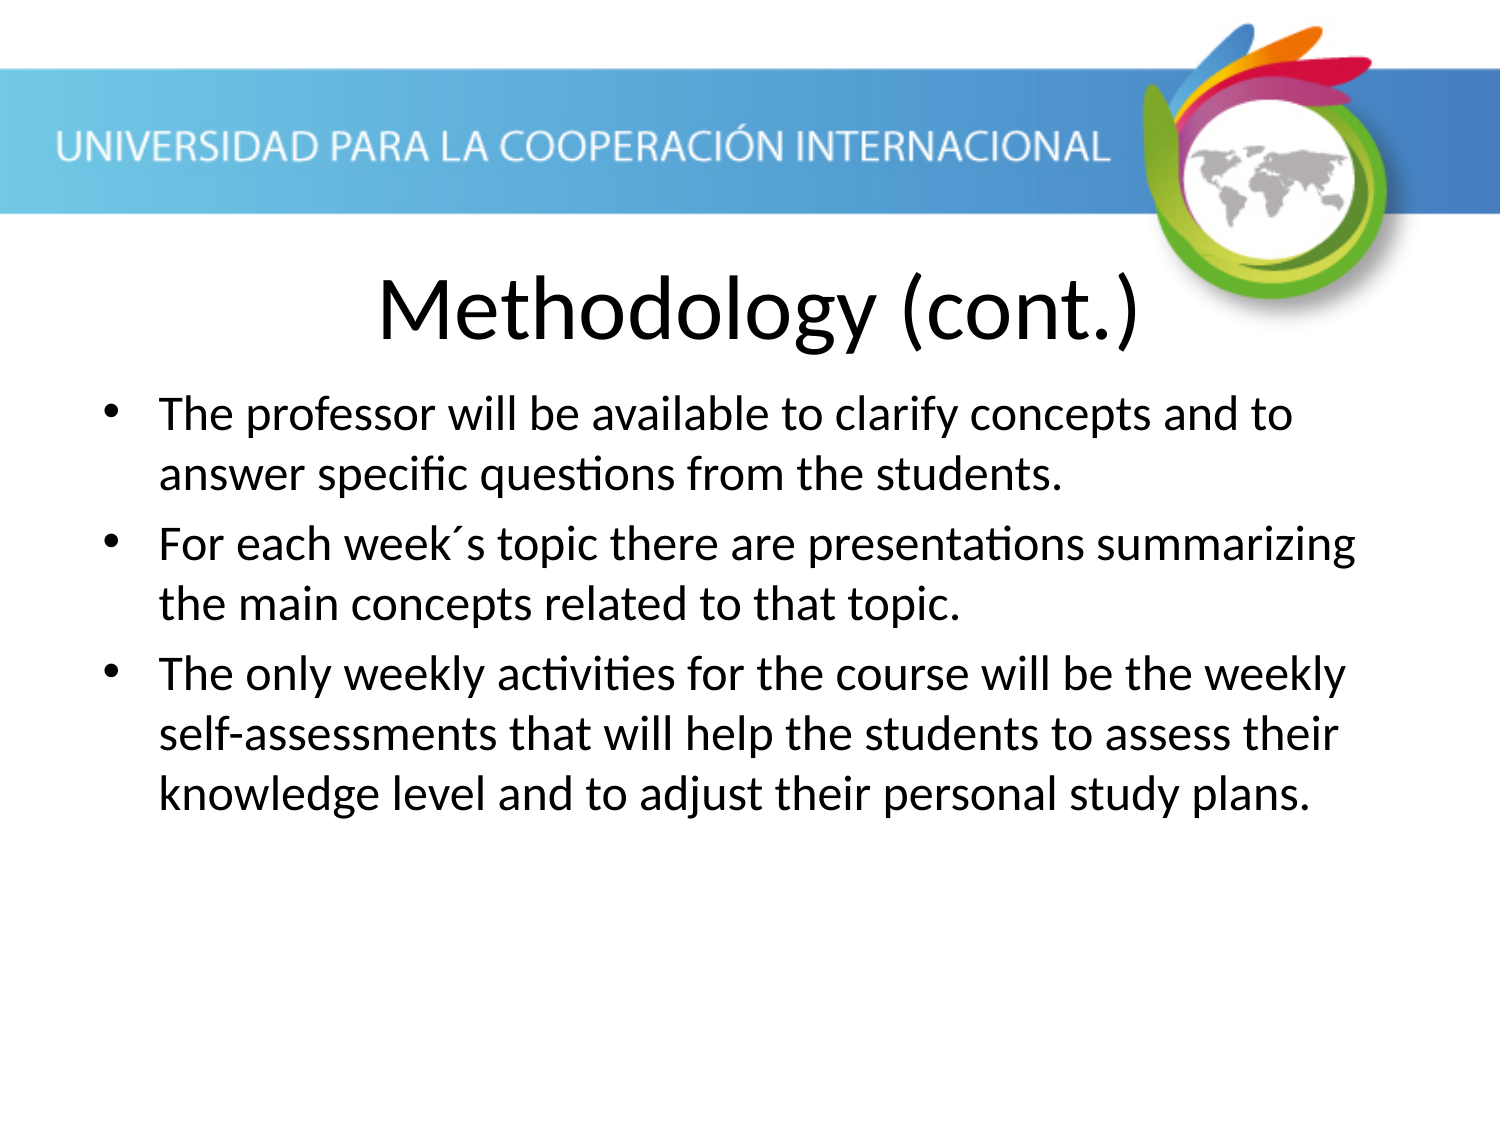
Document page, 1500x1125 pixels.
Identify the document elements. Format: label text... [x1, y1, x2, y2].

picture [0, 0, 1500, 1125]
list The professor will be available to clarify concepts and to answer specific questions from the students. For each week´s topic there are presentations summarizing the main concepts related to that topic. The only weekly activities for the course will be the weekly self-assessments that will help the students to assess their knowledge level and to adjust their personal study plans. [87, 373, 1438, 1063]
title Methodology (cont.) [84, 255, 1435, 350]
